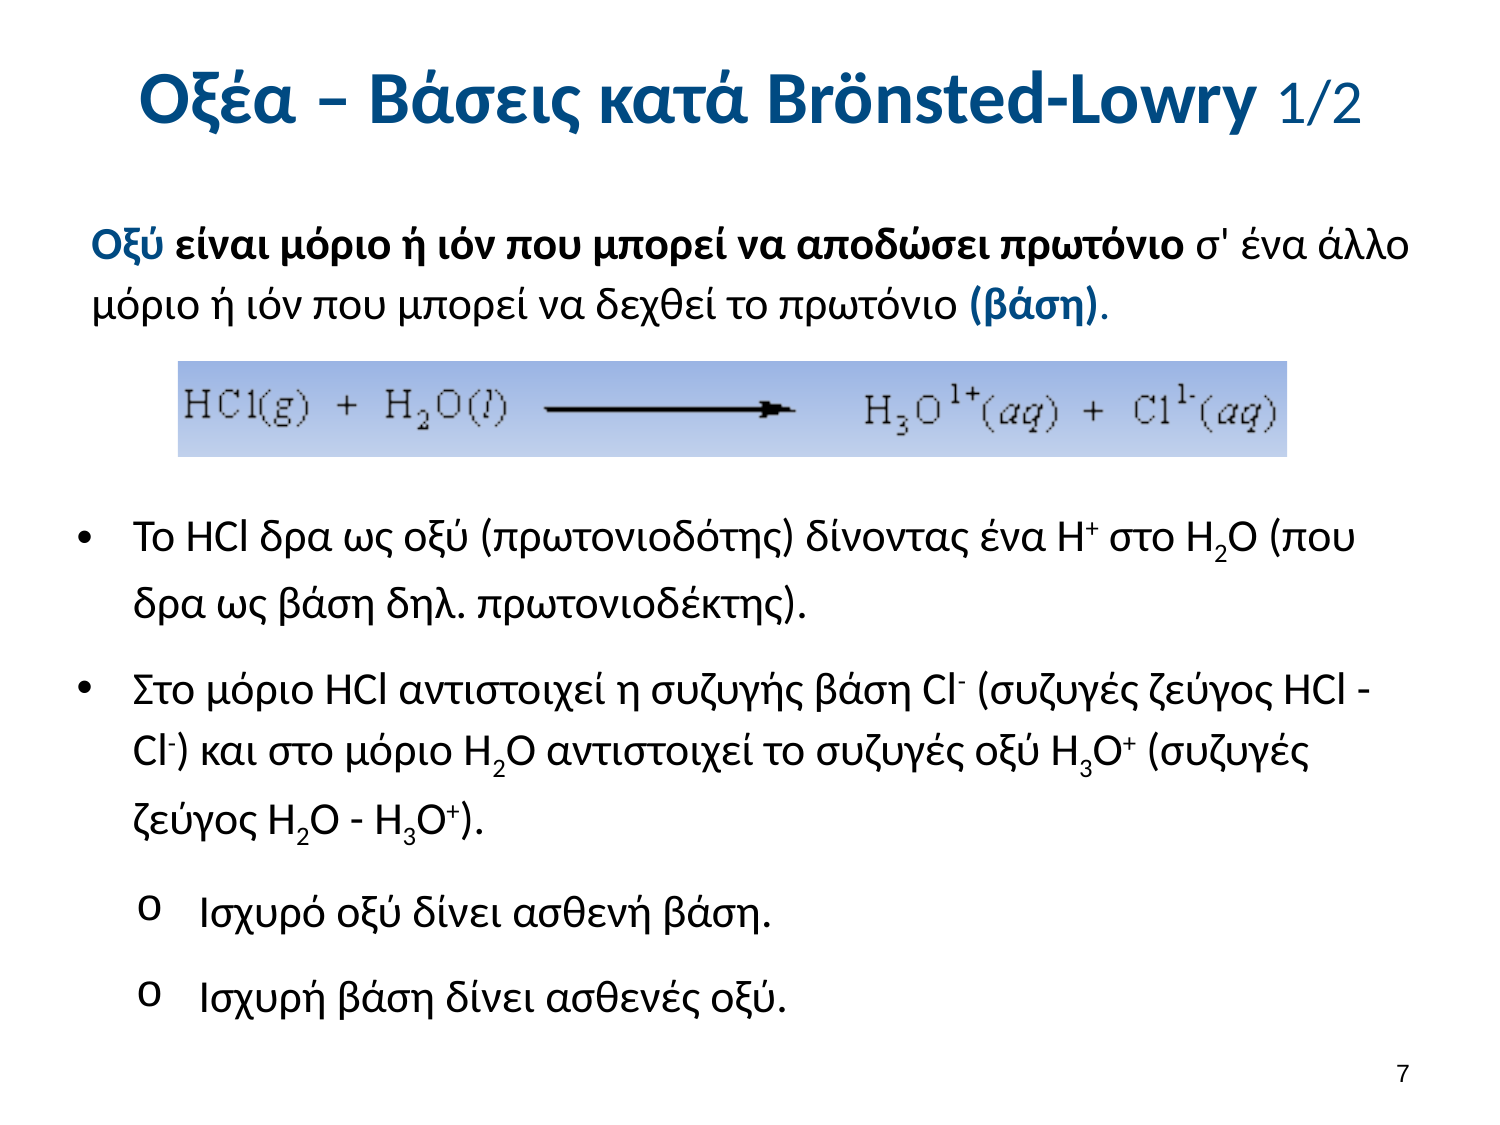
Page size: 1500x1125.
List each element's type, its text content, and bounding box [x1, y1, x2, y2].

list Το HCl δρα ως οξύ (πρωτονιοδότης) δίνοντας ένα Η+ στο Η2Ο (που δρα ως βάση δηλ. πρωτονιοδέκτης). Στο μόριο HCl αντιστοιχεί η συζυγής βάση Cl- (συζυγές ζεύγος HCl - Cl-) και στο μόριο Η2Ο αντιστοιχεί το συζυγές οξύ H3O+ (συζυγές ζεύγος H2O - H3O+). Ισχυρό οξύ δίνει ασθενή βάση. Ισχυρή βάση δίνει ασθενές οξύ. [61, 491, 1412, 1083]
text_box Οξύ είναι μόριο ή ιόν που μπορεί να αποδώσει πρωτόνιο σ' ένα άλλο μόριο ή ιόν που μπορεί να δεχθεί το πρωτόνιο (βάση). [76, 200, 1483, 337]
slide_number 6 [1074, 1042, 1425, 1103]
title Οξέα – Βάσεις κατά Brönsted-Lowry 1/2 [76, 19, 1427, 169]
picture [177, 361, 1288, 457]
